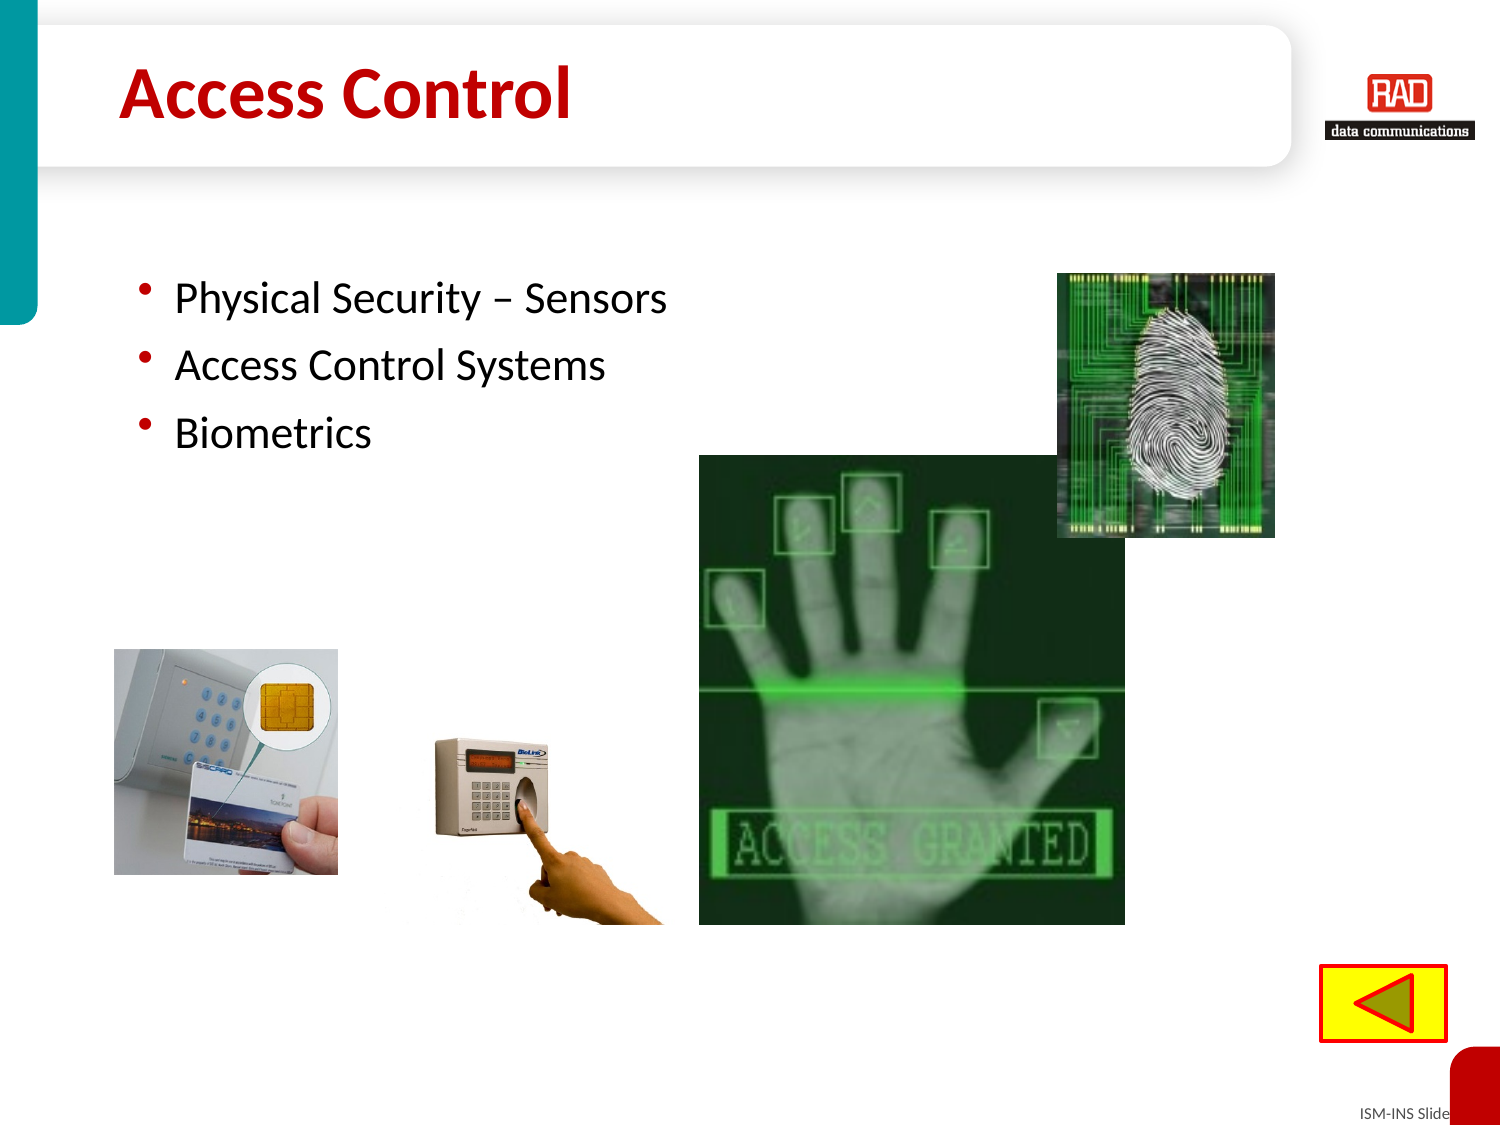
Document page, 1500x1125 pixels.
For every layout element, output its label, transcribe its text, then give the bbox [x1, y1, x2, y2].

picture [114, 649, 338, 876]
list Physical Security – Sensors Access Control Systems Biometrics [122, 259, 1292, 489]
picture [365, 720, 676, 926]
title Access Control [104, 43, 1215, 149]
text_box [1319, 964, 1448, 1043]
picture [1325, 74, 1475, 140]
picture [699, 272, 1276, 926]
